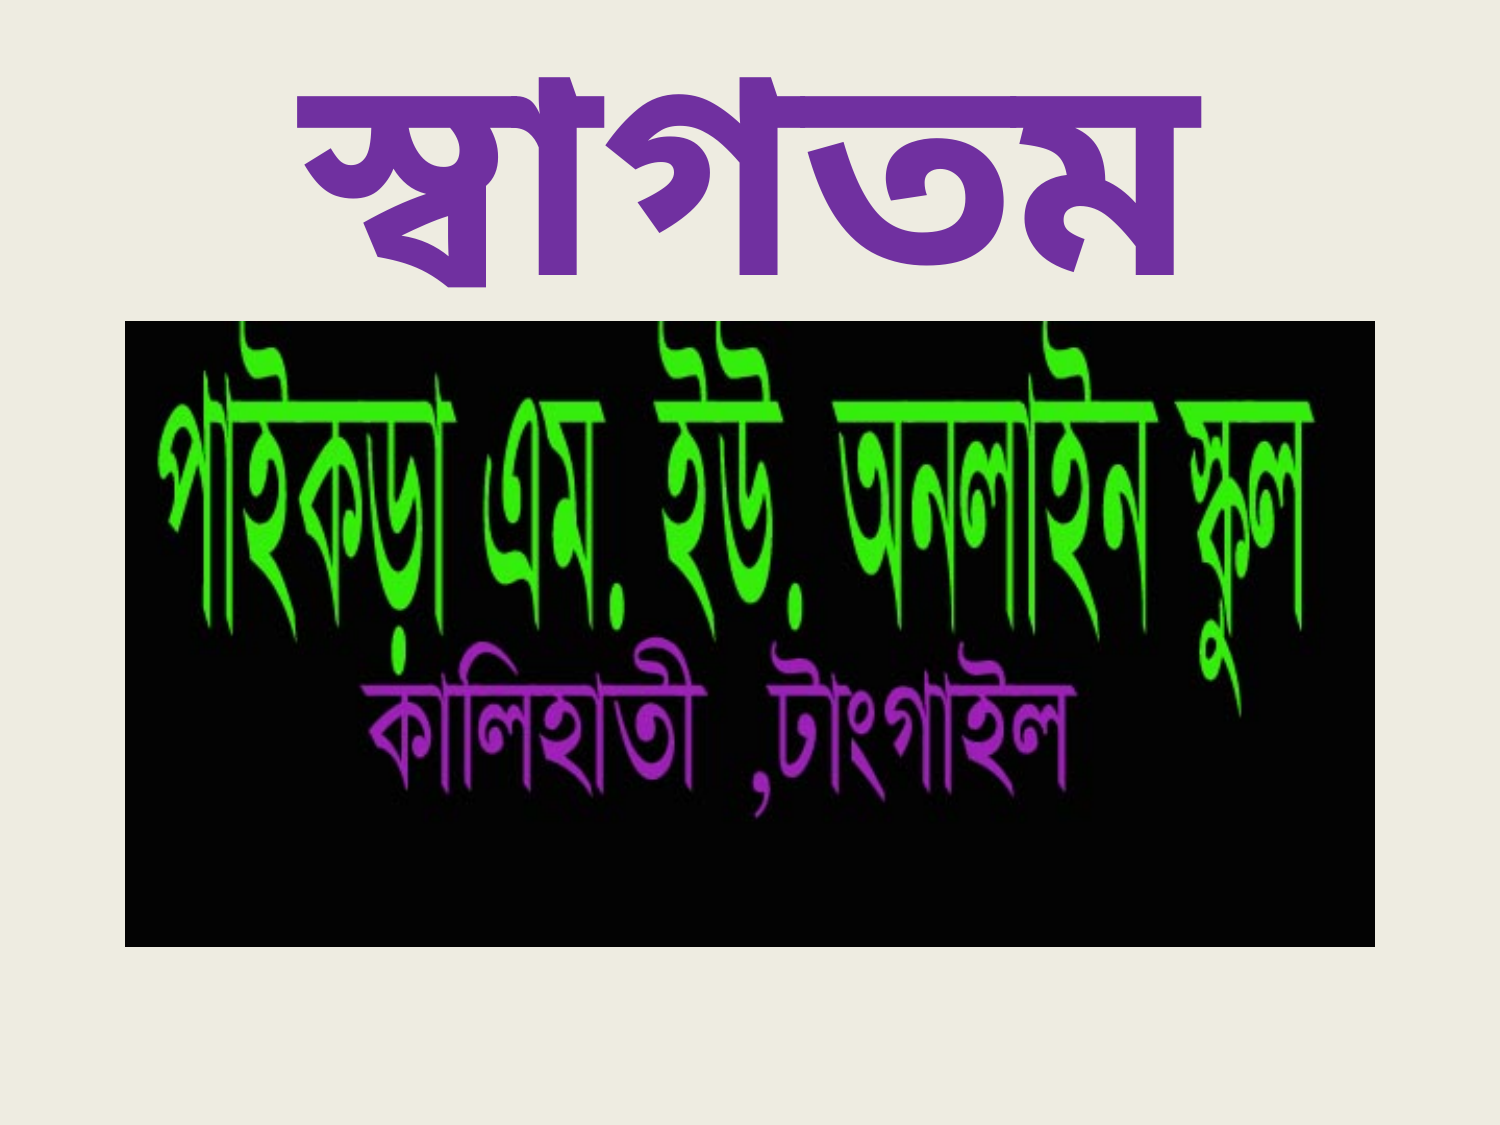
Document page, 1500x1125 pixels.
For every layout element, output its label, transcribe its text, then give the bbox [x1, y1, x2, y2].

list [124, 320, 1376, 947]
title স্বাগতম [75, 45, 1425, 275]
